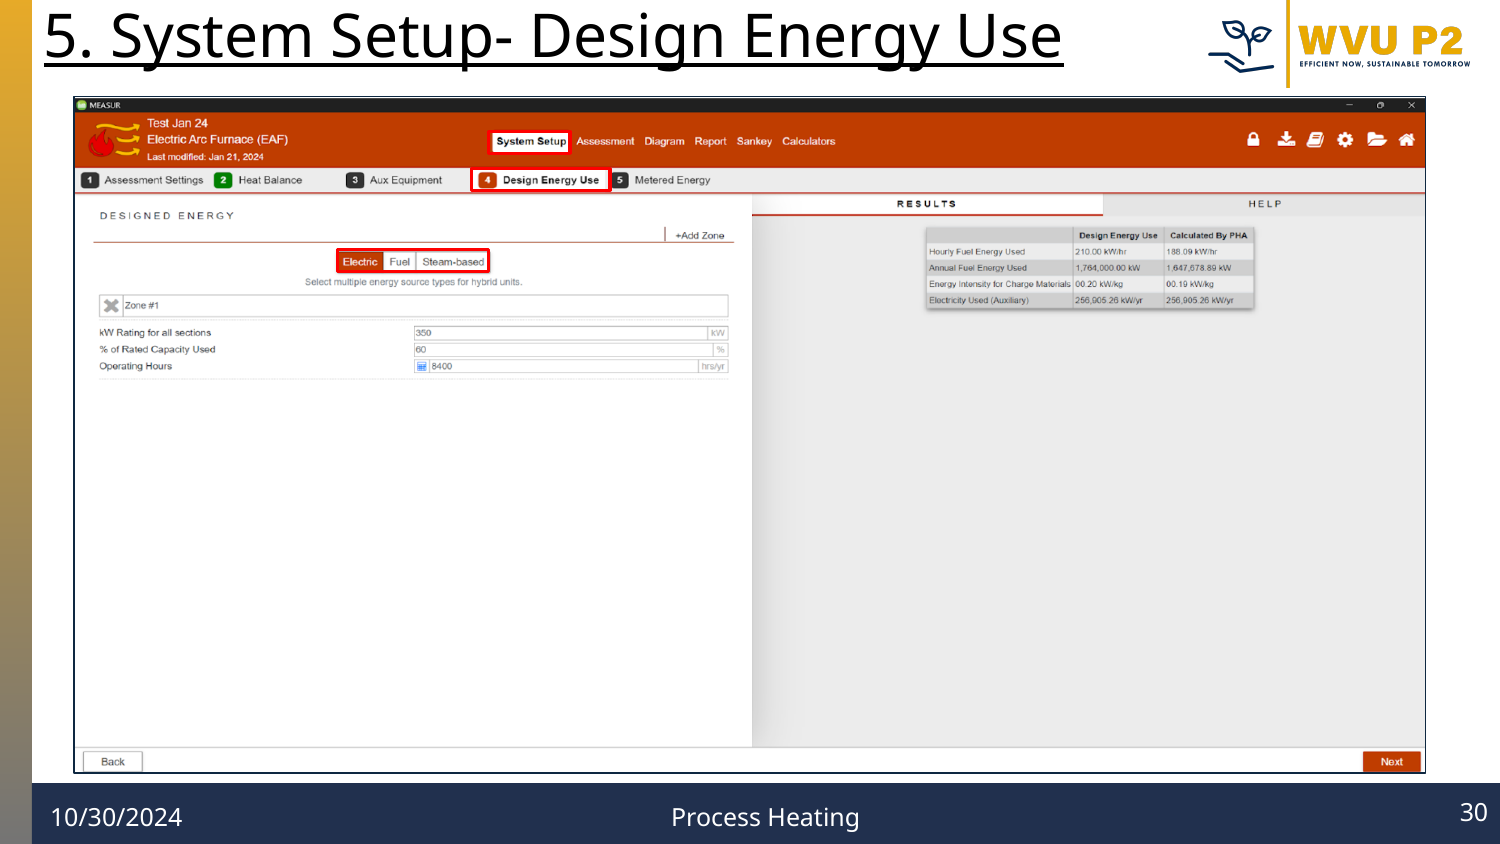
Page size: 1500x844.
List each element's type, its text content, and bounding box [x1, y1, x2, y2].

title 5. System Setup- Design Energy Use [32, 0, 1165, 78]
picture [1208, 0, 1471, 88]
picture [74, 97, 1426, 773]
slide_number ‹#› [1384, 791, 1500, 837]
